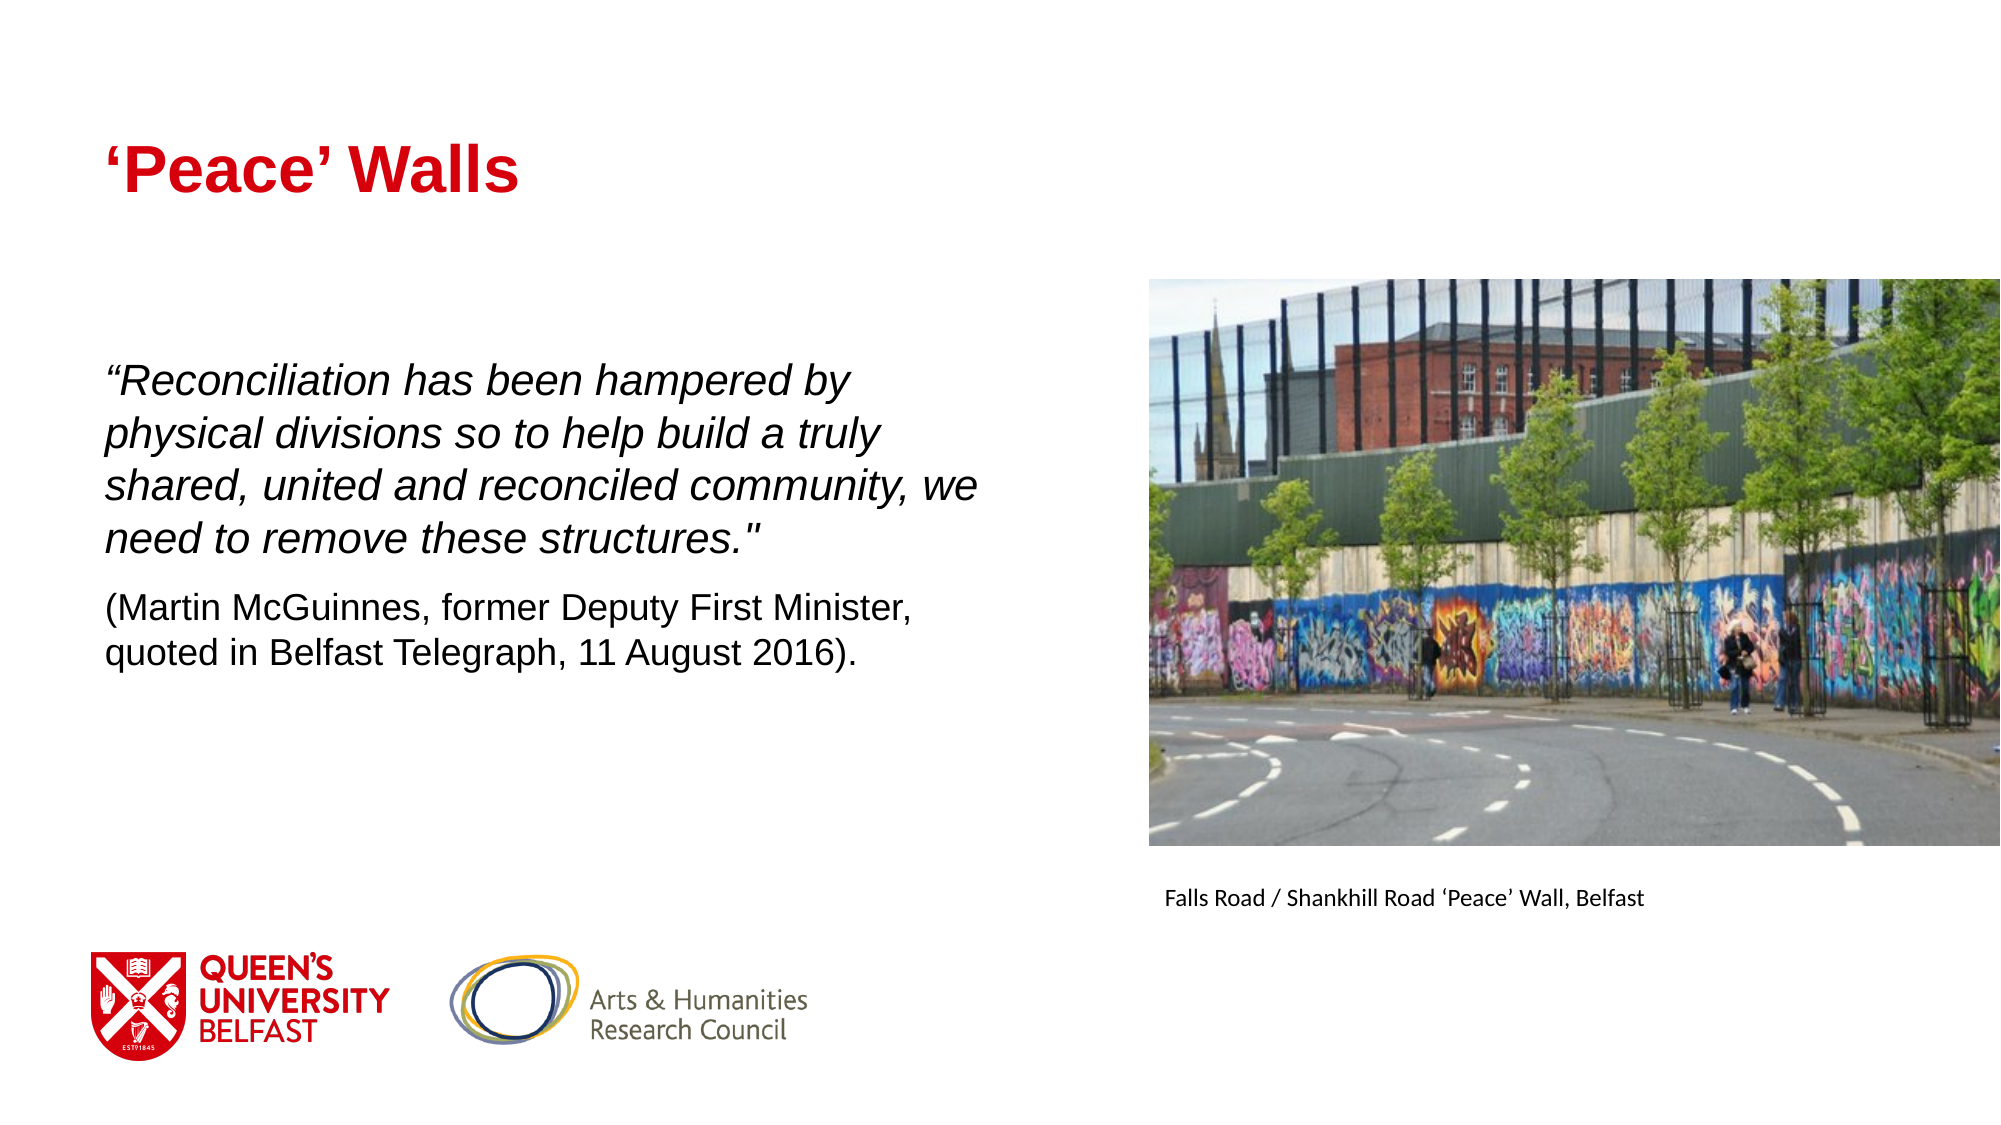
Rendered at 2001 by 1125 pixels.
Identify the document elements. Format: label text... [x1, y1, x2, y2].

list “Reconciliation has been hampered by physical divisions so to help build a truly shared, united and reconciled community, we need to remove these structures." (Martin McGuinnes, former Deputy First Minister, quoted in Belfast Telegraph, 11 August 2016). [90, 344, 1008, 871]
picture [1149, 0, 2000, 1125]
list ‘Peace’ Walls [90, 127, 1008, 292]
picture [435, 946, 821, 1053]
picture [90, 948, 391, 1065]
